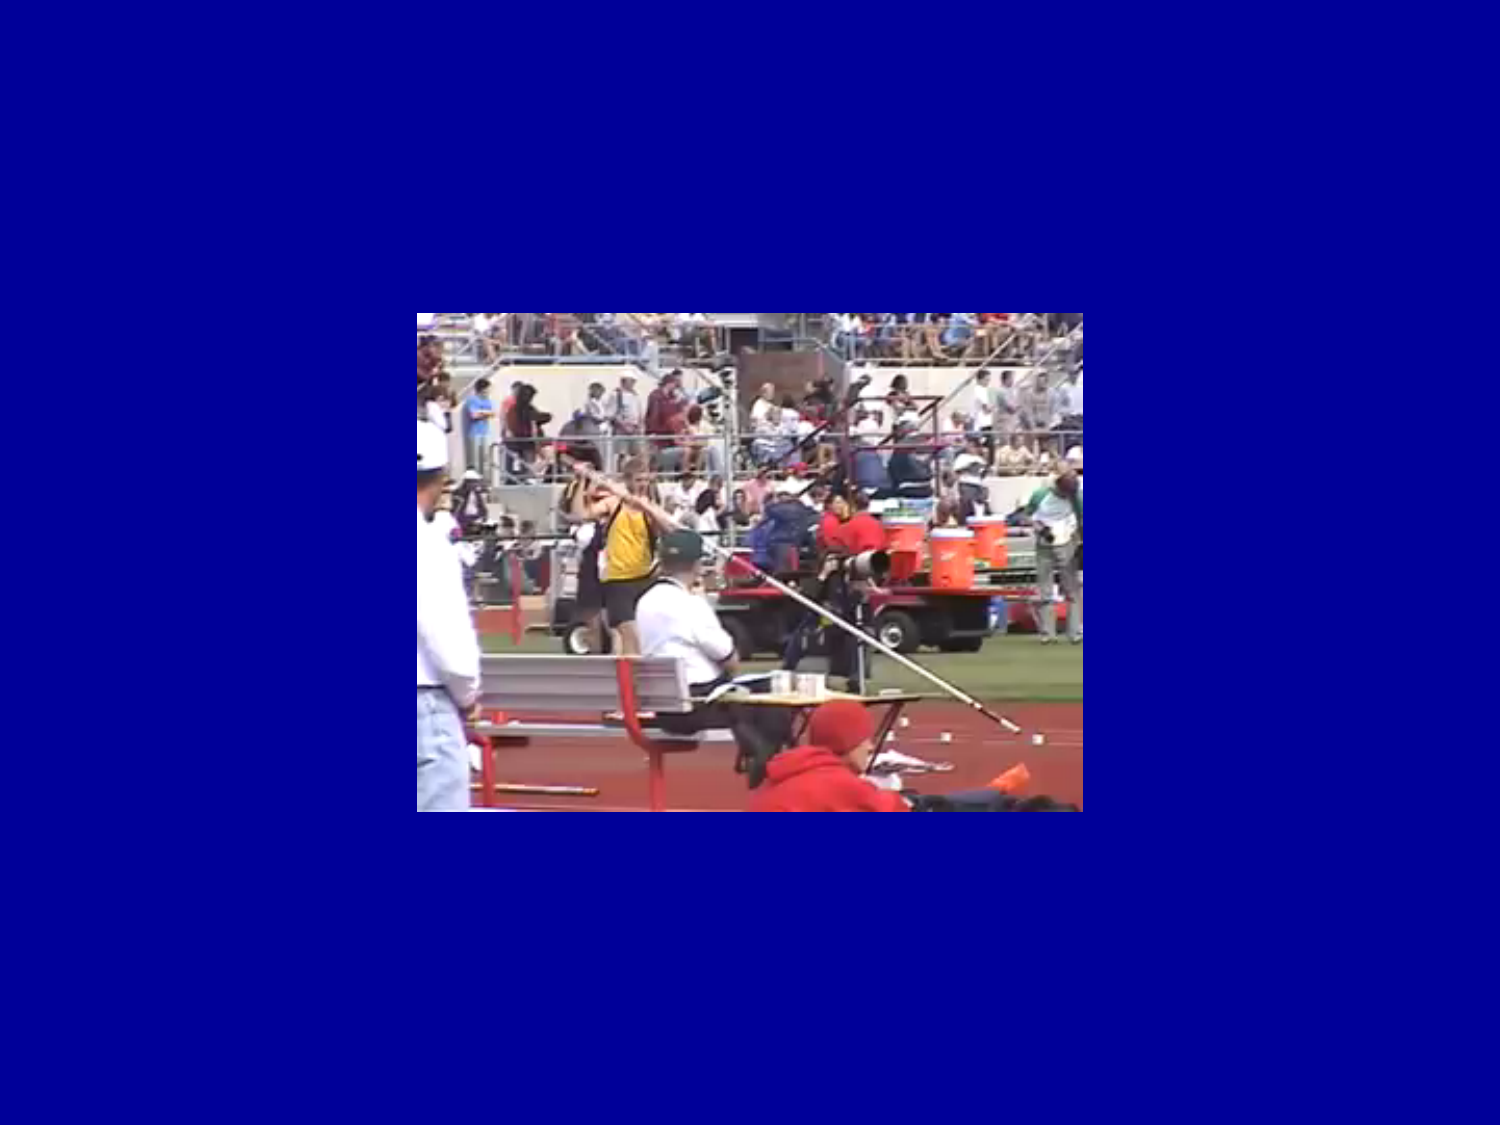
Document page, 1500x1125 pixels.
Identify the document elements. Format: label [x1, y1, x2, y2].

text_box [416, 312, 1084, 813]
